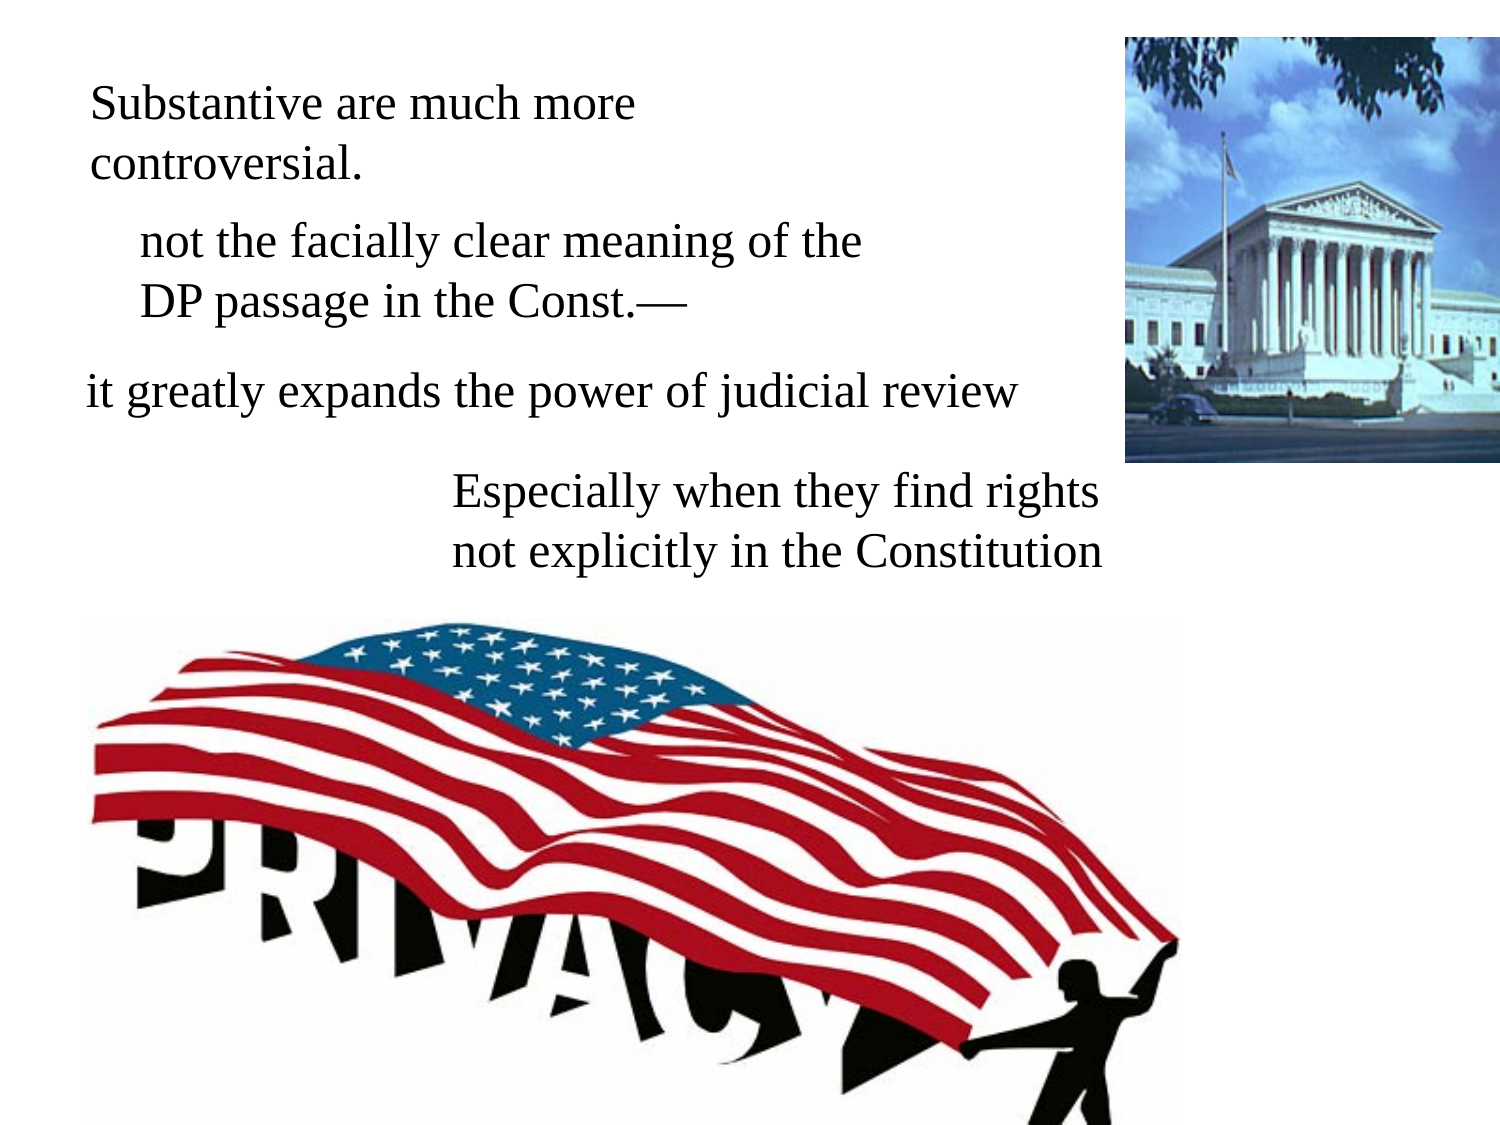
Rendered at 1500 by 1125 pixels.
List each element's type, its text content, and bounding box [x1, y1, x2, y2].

text_box Especially when they find rights not explicitly in the Constitution [437, 449, 1188, 585]
picture [87, 618, 1181, 1125]
text_box Substantive are much more controversial. [75, 62, 875, 198]
picture [1124, 37, 1500, 463]
text_box it greatly expands the power of judicial review [71, 349, 1119, 425]
text_box not the facially clear meaning of the DP passage in the Const.— [124, 199, 938, 335]
